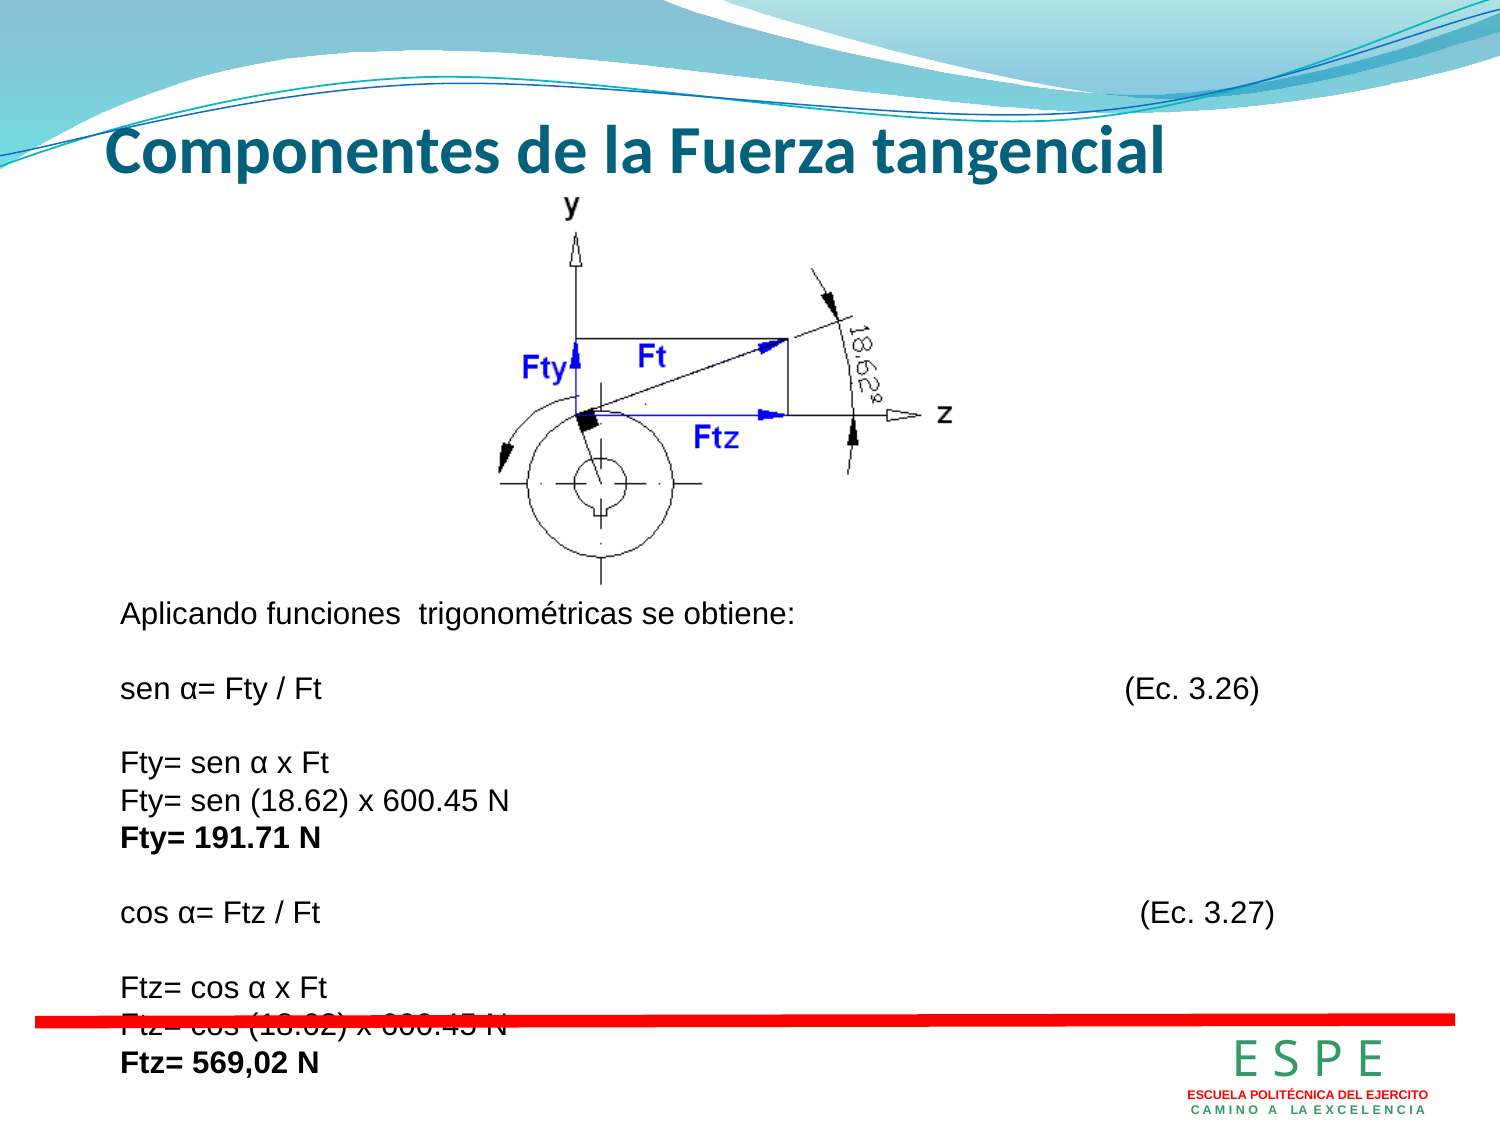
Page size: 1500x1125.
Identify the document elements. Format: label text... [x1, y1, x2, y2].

text_box Aplicando funciones trigonométricas se obtiene: sen α= Fty / Ft (Ec. 3.26) Fty= sen α x Ft Fty= sen (18.62) x 600.45 N Fty= 191.71 N cos α= Ftz / Ft (Ec. 3.27) Ftz= cos α x Ft Ftz= cos (18.62) x 600.45 N Ftz= 569,02 N [105, 585, 1500, 1090]
picture [468, 175, 973, 592]
text_box E S P E ESCUELA POLITÉCNICA DEL EJERCITO C A M I N O A LA E X C E L E N C I A [1160, 1018, 1456, 1125]
text_box Componentes de la Fuerza tangencial [105, 81, 1407, 188]
